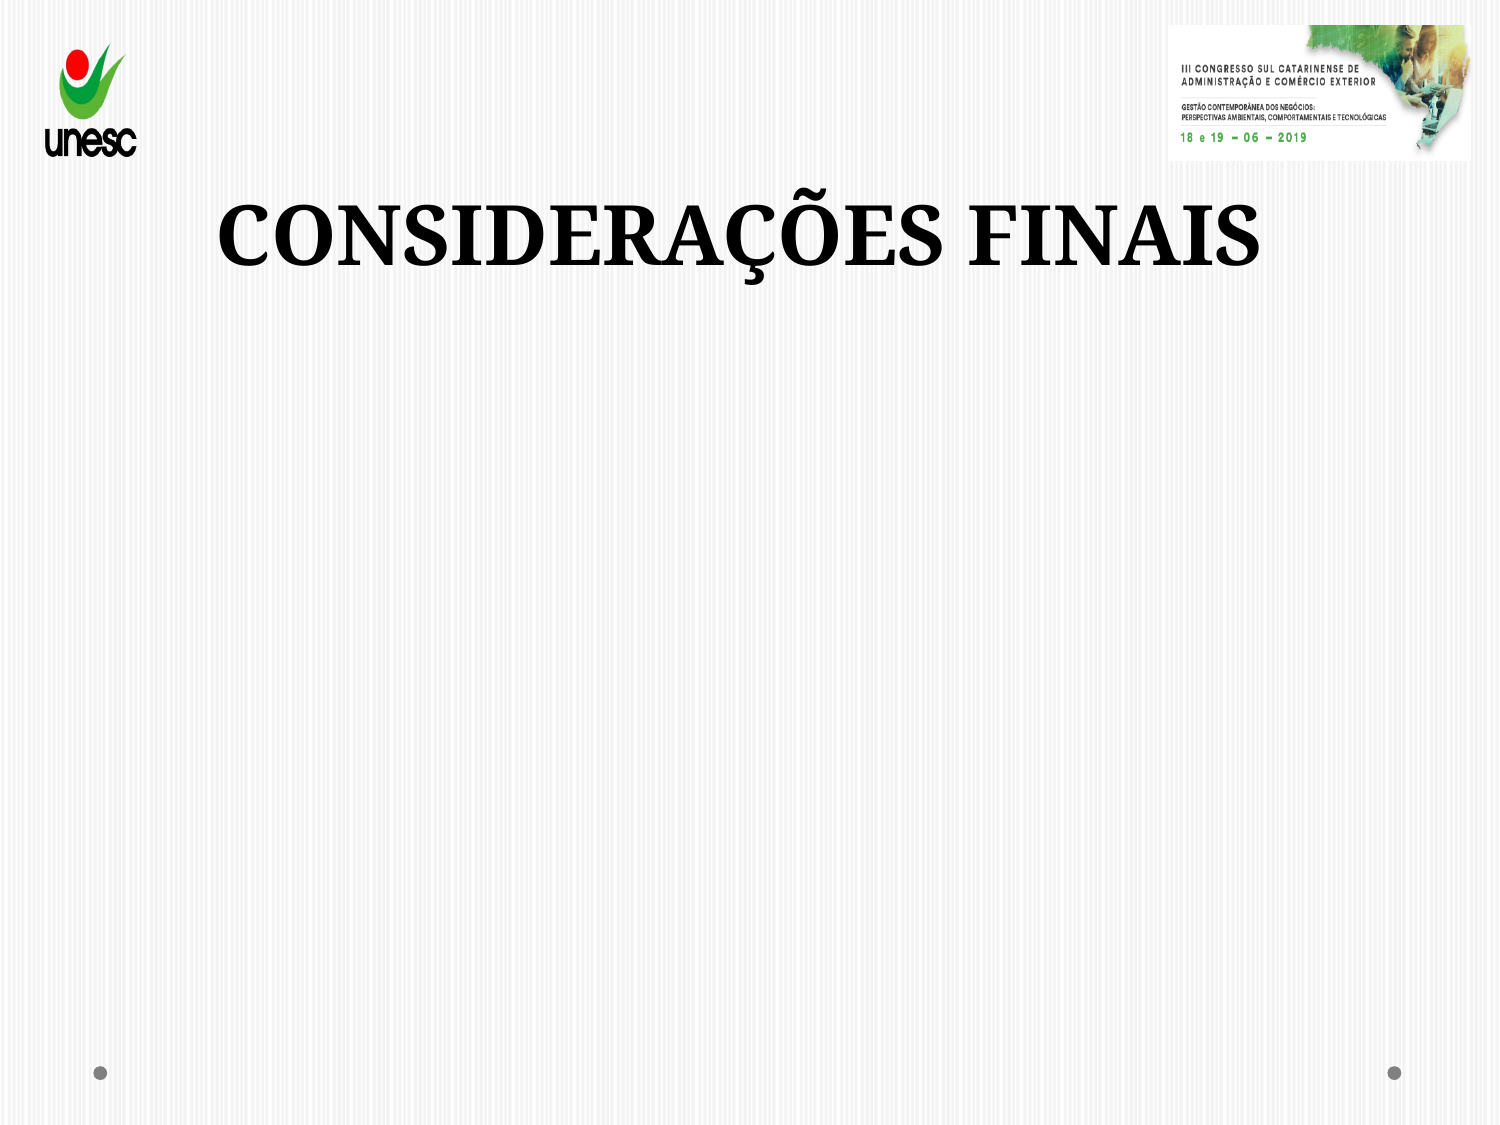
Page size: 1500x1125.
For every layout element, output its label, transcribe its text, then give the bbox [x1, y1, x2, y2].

picture [1167, 25, 1471, 162]
picture [21, 42, 159, 160]
title CONSIDERAÇÕES FINAIS [64, 102, 1415, 290]
